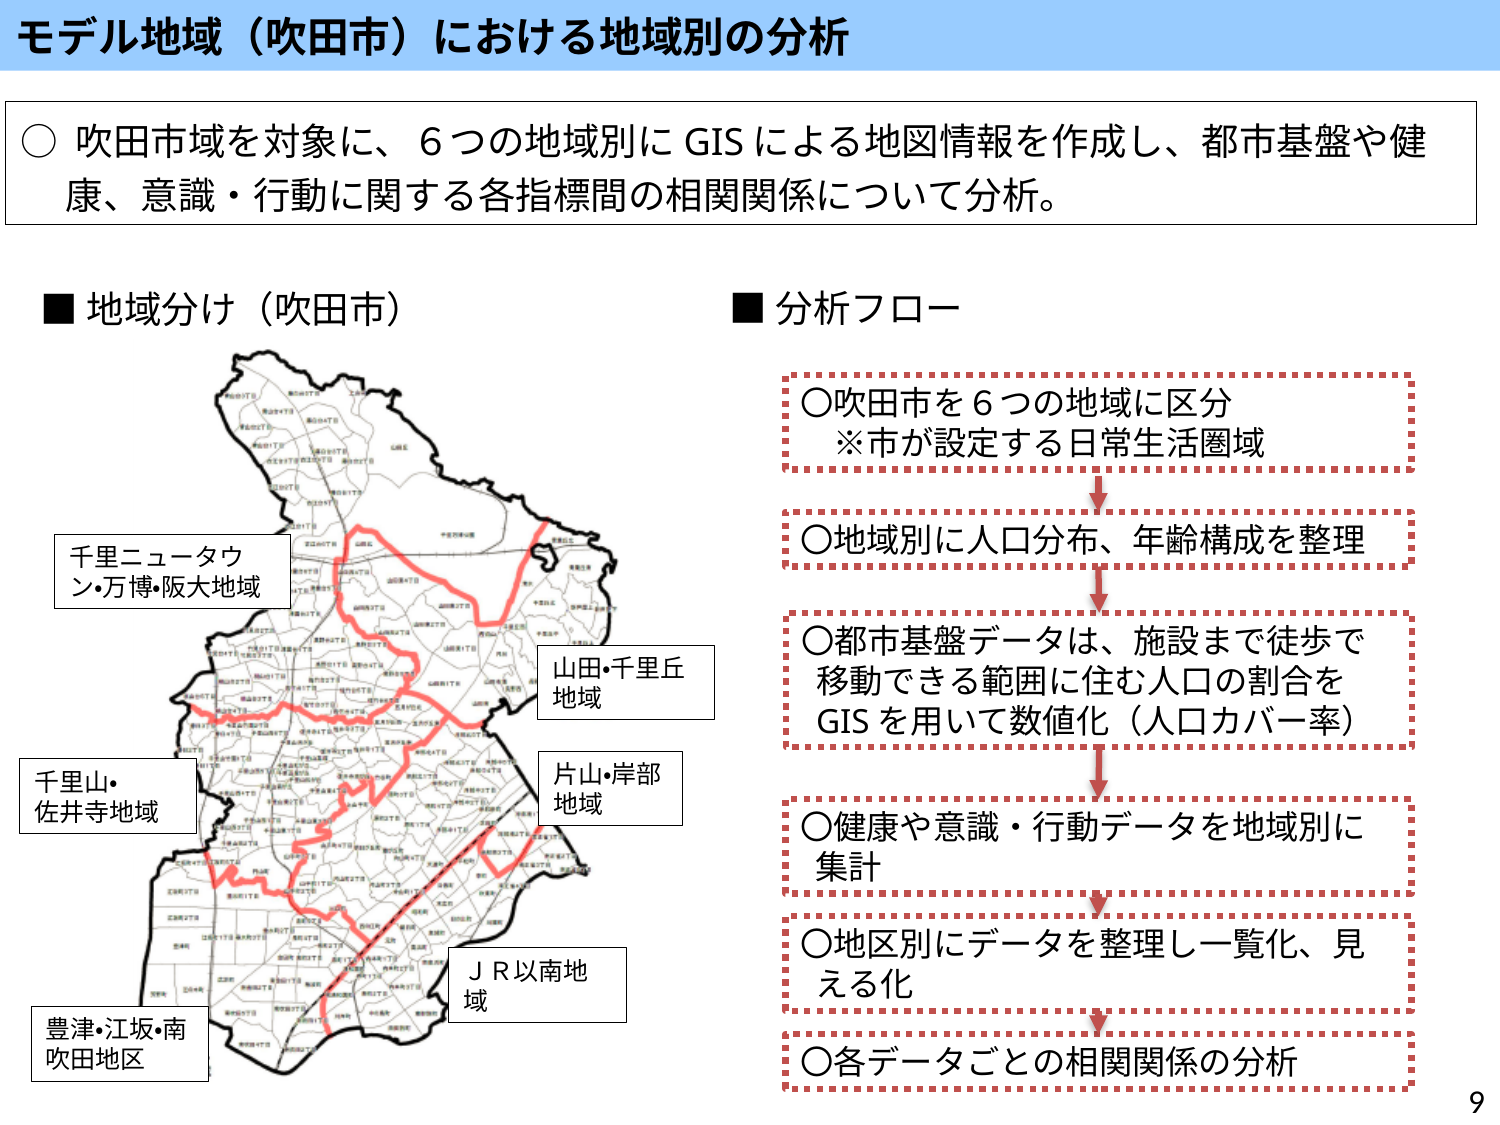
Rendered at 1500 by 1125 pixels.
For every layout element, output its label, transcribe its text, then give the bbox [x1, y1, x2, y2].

text_box 〇各データごとの相関関係の分析 [783, 1032, 1414, 1091]
text_box 千里ニュータウン・万博・阪大地域 [54, 534, 128, 609]
text_box ■分析フロー [714, 277, 978, 338]
text_box 〇吹田市を６つの地域に区分 ※市が設定する日常生活圏域 [783, 373, 1414, 472]
text_box ○ 吹田市域を対象に、６つの地域別にGISによる地図情報を作成し、都市基盤や健康、意識・行動に関する各指標間の相関関係について分析。 [5, 101, 1477, 225]
text_box 豊津・江坂・南吹田地区 [31, 1006, 128, 1082]
text_box ■地域分け（吹田市） [25, 278, 439, 339]
text_box モデル地域（吹田市）における地域別の分析 [0, 0, 1500, 71]
text_box 山田・千里丘地域 [631, 645, 715, 720]
text_box 〇地区別にデータを整理し一覧化、見える化 [783, 914, 1414, 1013]
text_box 千里山・ 佐井寺地域 [19, 758, 128, 834]
slide_number 9 [1364, 1071, 1500, 1125]
picture [133, 339, 627, 1090]
text_box 〇都市基盤データは、施設まで徒歩で移動できる範囲に住む人口の割合をGISを用いて数値化（人口カバー率） [784, 611, 1414, 749]
text_box 〇健康や意識・行動データを地域別に集計 [783, 797, 1414, 896]
text_box 片山・岸部 地域 [631, 751, 683, 826]
text_box 〇地域別に人口分布、年齢構成を整理 [783, 510, 1414, 569]
